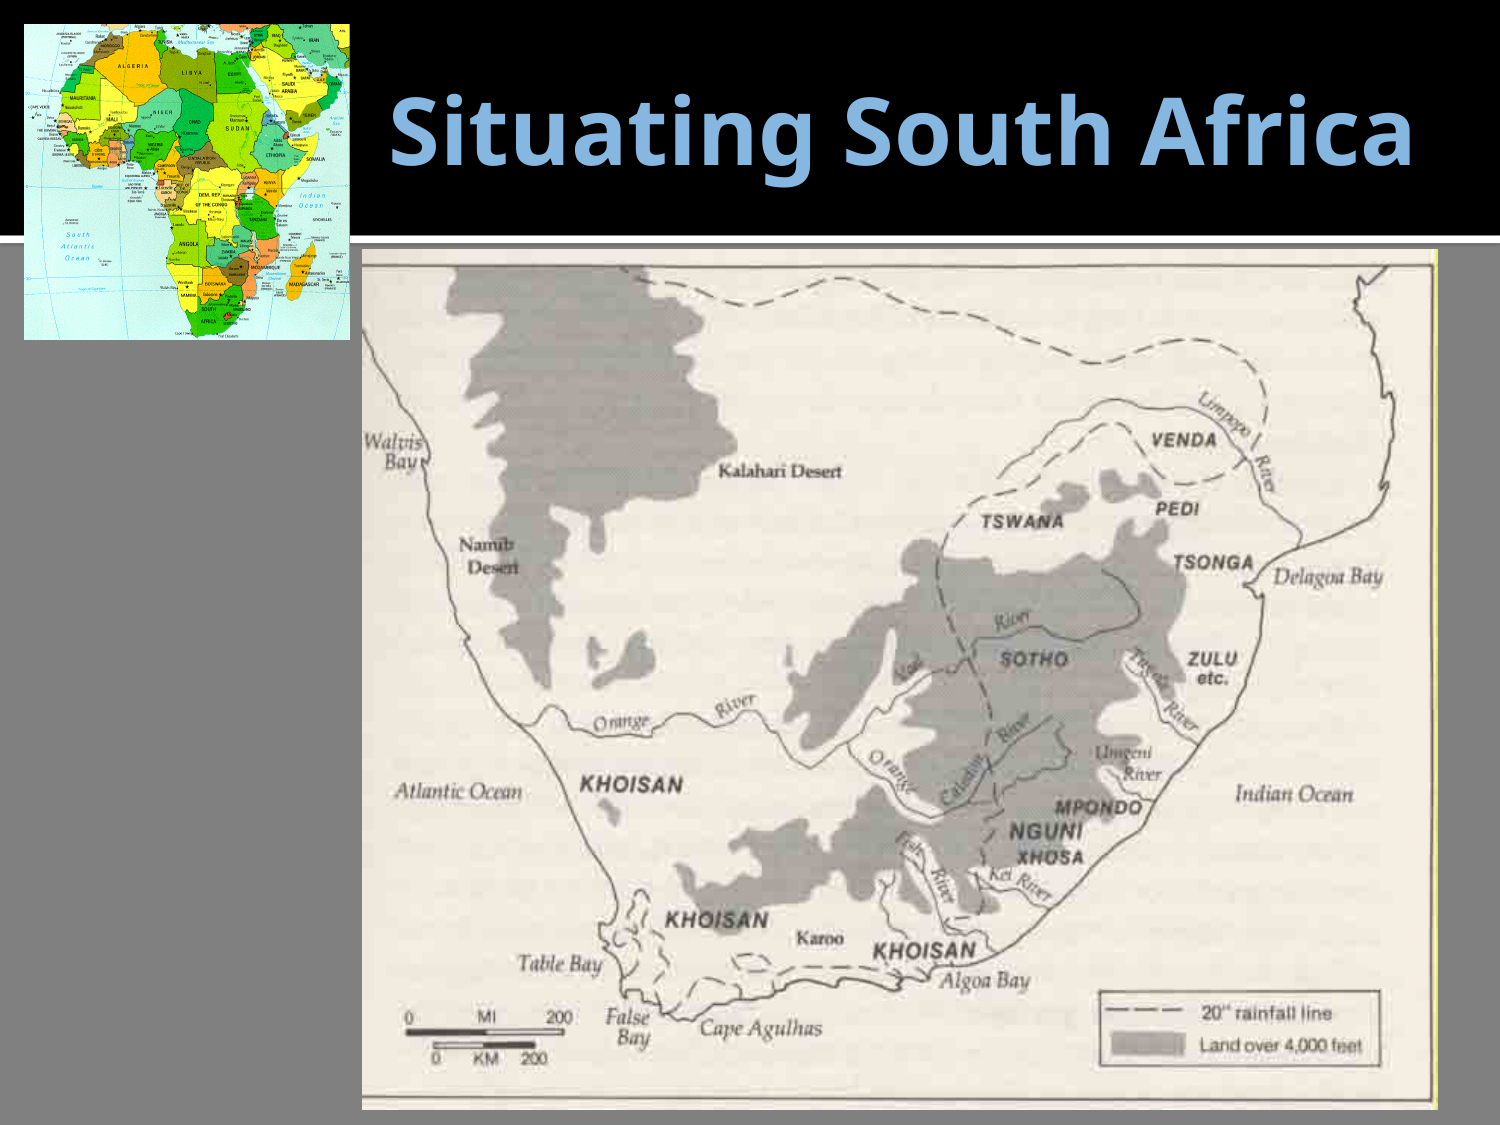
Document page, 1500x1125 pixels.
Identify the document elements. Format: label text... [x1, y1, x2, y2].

picture [24, 24, 350, 340]
title Situating South Africa [352, 25, 1425, 231]
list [362, 249, 1438, 1110]
